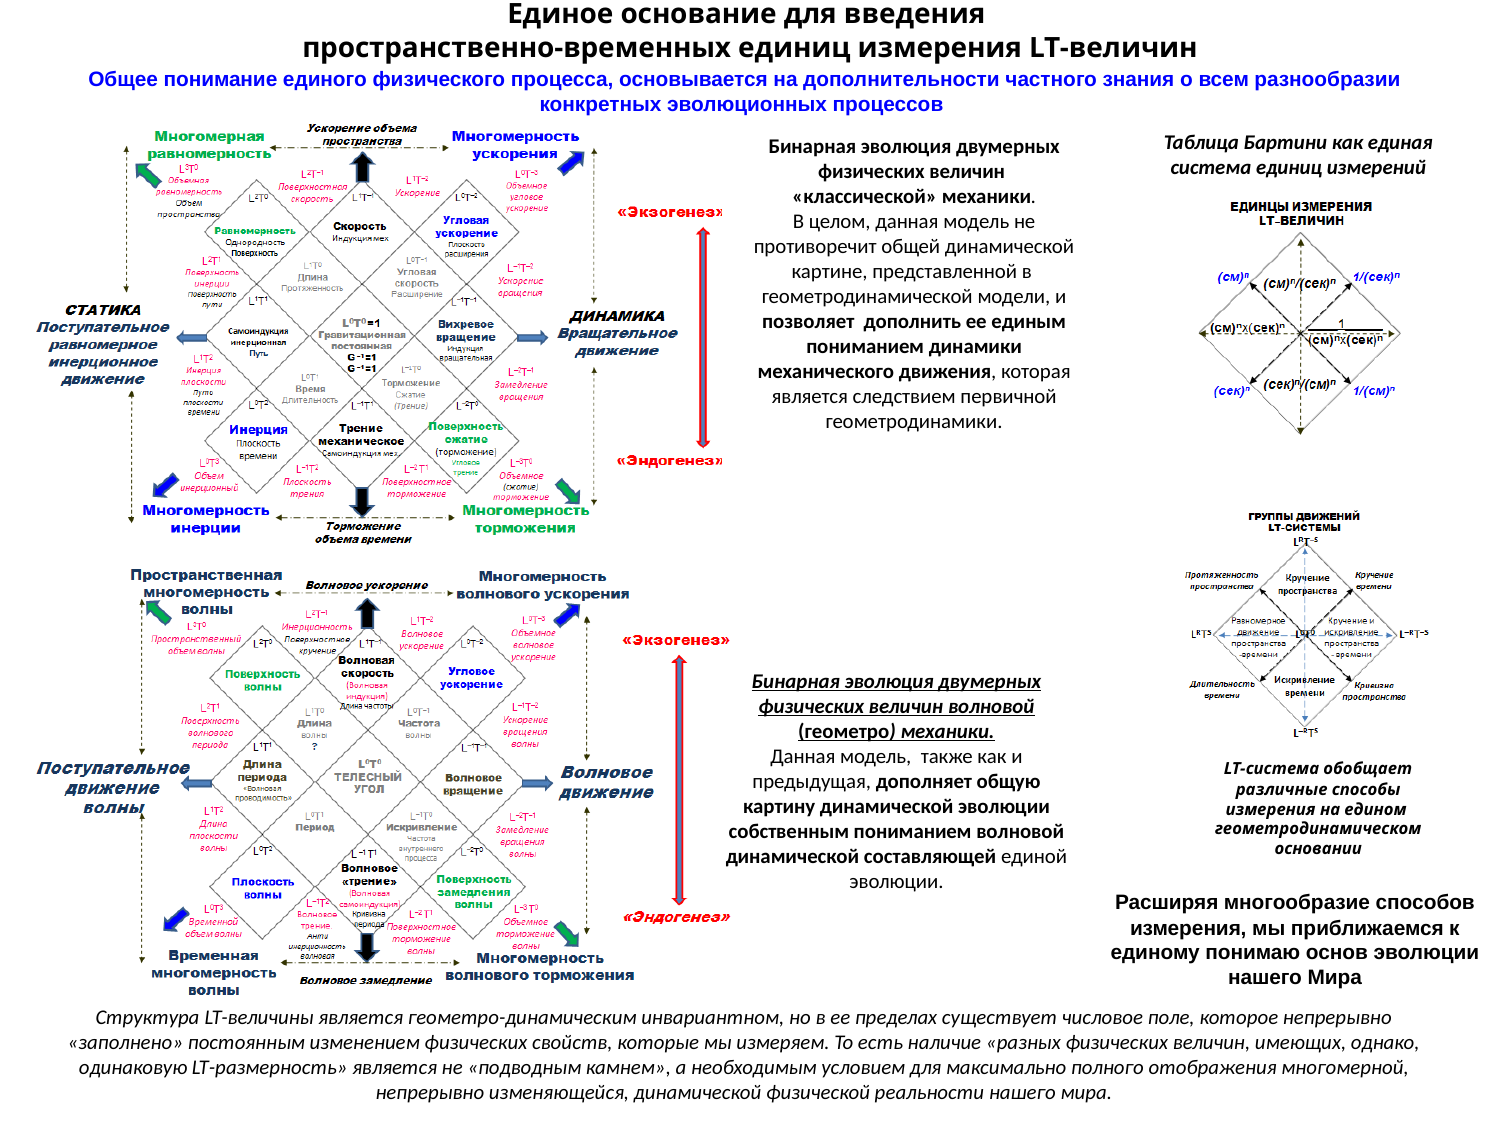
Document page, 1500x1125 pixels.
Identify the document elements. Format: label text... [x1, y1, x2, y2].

text_box Общее понимание единого физического процесса, основывается на дополнительности частного знания о всем разнообразии конкретных эволюционных процессов [35, 58, 1454, 124]
picture [1197, 198, 1407, 437]
text_box Бинарная эволюция двумерных физических величин «классической» механики. В целом, данная модель не противоречит общей динамической картине, представленной в геометродинамической модели, и позволяет дополнить ее единым пониманием динамики механического движения, которая является следствием первичной геометродинамики. [738, 125, 1090, 440]
picture [34, 567, 733, 997]
text_box LT-система обобщает различные способы измерения на едином геометродинамическом основании [1183, 751, 1453, 866]
text_box Таблица Бартини как единая система единиц измерений [1136, 121, 1465, 187]
text_box Расширяя многообразие способов измерения, мы приближаемся к единому понимаю основ эволюции нашего Мира [1089, 881, 1500, 997]
picture [34, 120, 722, 551]
picture [1180, 509, 1430, 739]
text_box Бинарная эволюция двумерных физических величин волновой (геометро) механики. Данная модель, также как и предыдущая, дополняет общую картину динамической эволюции собственным пониманием волновой динамической составляющей единой эволюции. [738, 660, 1090, 900]
title Единое основание для введения пространственно-временных единиц измерения LT-величин [75, 0, 1425, 58]
text_box Структура LT-величины является геометро-динамическим инвариантном, но в ее пределах существует числовое поле, которое непрерывно «заполнено» постоянным изменением физических свойств, которые мы измеряем. То есть наличие «разных физических величин, имеющих, однако, одинаковую LT-размерность» является не «подводным камнем», а необходимым условием для максимально полного отображения многомерной, непрерывно изменяющейся, динамической физической реальности нашего мира. [46, 996, 1442, 1111]
